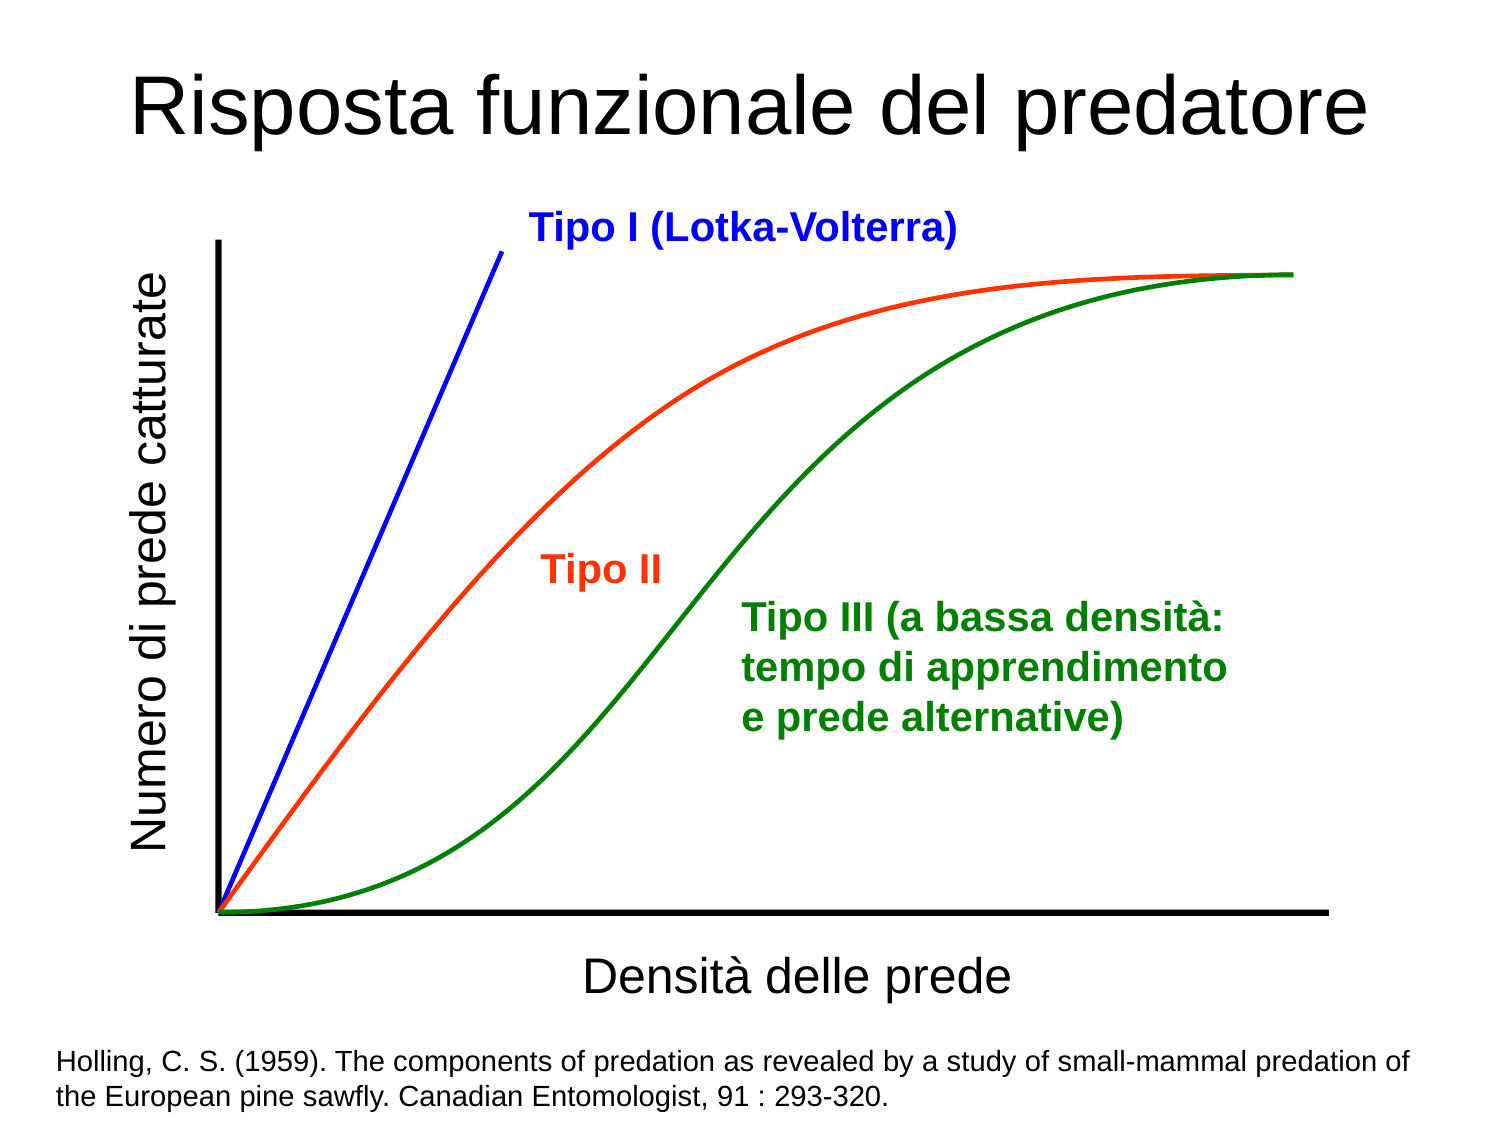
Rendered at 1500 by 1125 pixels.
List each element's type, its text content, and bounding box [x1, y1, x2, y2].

text_box Tipo II [525, 534, 680, 600]
text_box [219, 275, 1246, 911]
text_box Densità delle prede [360, 936, 1235, 1012]
title Risposta funzionale del predatore [75, 7, 1425, 195]
text_box Holling, C. S. (1959). The components of predation as revealed by a study of small-mammal predation of the European pine sawfly. Canadian Entomologist, 91 : 293-320. [41, 1034, 1447, 1120]
text_box Numero di prede catturate [108, 125, 183, 1000]
text_box Tipo III (a bassa densità: tempo di apprendimento e prede alternative) [726, 582, 1270, 747]
text_box Tipo I (Lotka-Volterra) [513, 192, 1022, 257]
text_box [218, 274, 1294, 913]
